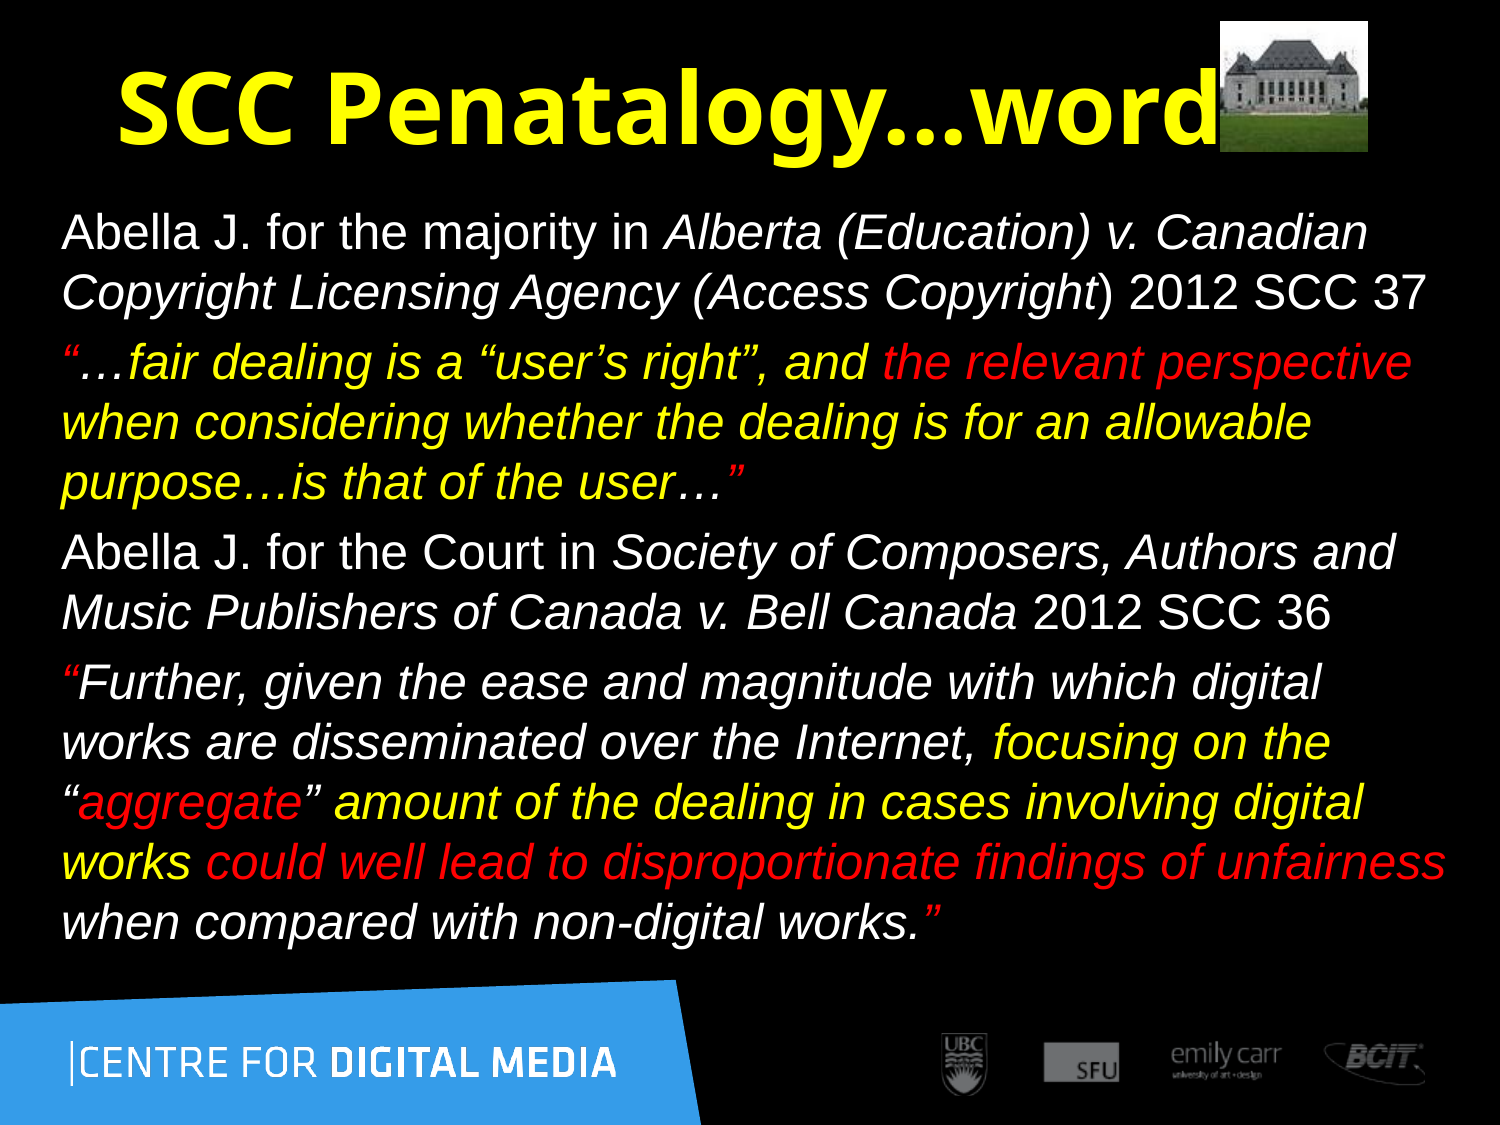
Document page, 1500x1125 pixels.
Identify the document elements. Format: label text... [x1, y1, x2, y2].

title SCC Penatalogy...words [0, 21, 1500, 188]
text_box Abella J. for the majority in Alberta (Education) v. Canadian Copyright Licensing Agency (Access Copyright) 2012 SCC 37 “…fair dealing is a “user’s right”, and the relevant perspective when considering whether the dealing is for an allowable purpose…is that of the user…” Abella J. for the Court in Society of Composers, Authors and Music Publishers of Canada v. Bell Canada 2012 SCC 36 “Further, given the ease and magnitude with which digital works are disseminated over the Internet, focusing on the “aggregate” amount of the dealing in cases involving digital works could well lead to disproportionate findings of unfairness when compared with non-digital works.” [48, 187, 1468, 1028]
picture [1220, 21, 1368, 153]
